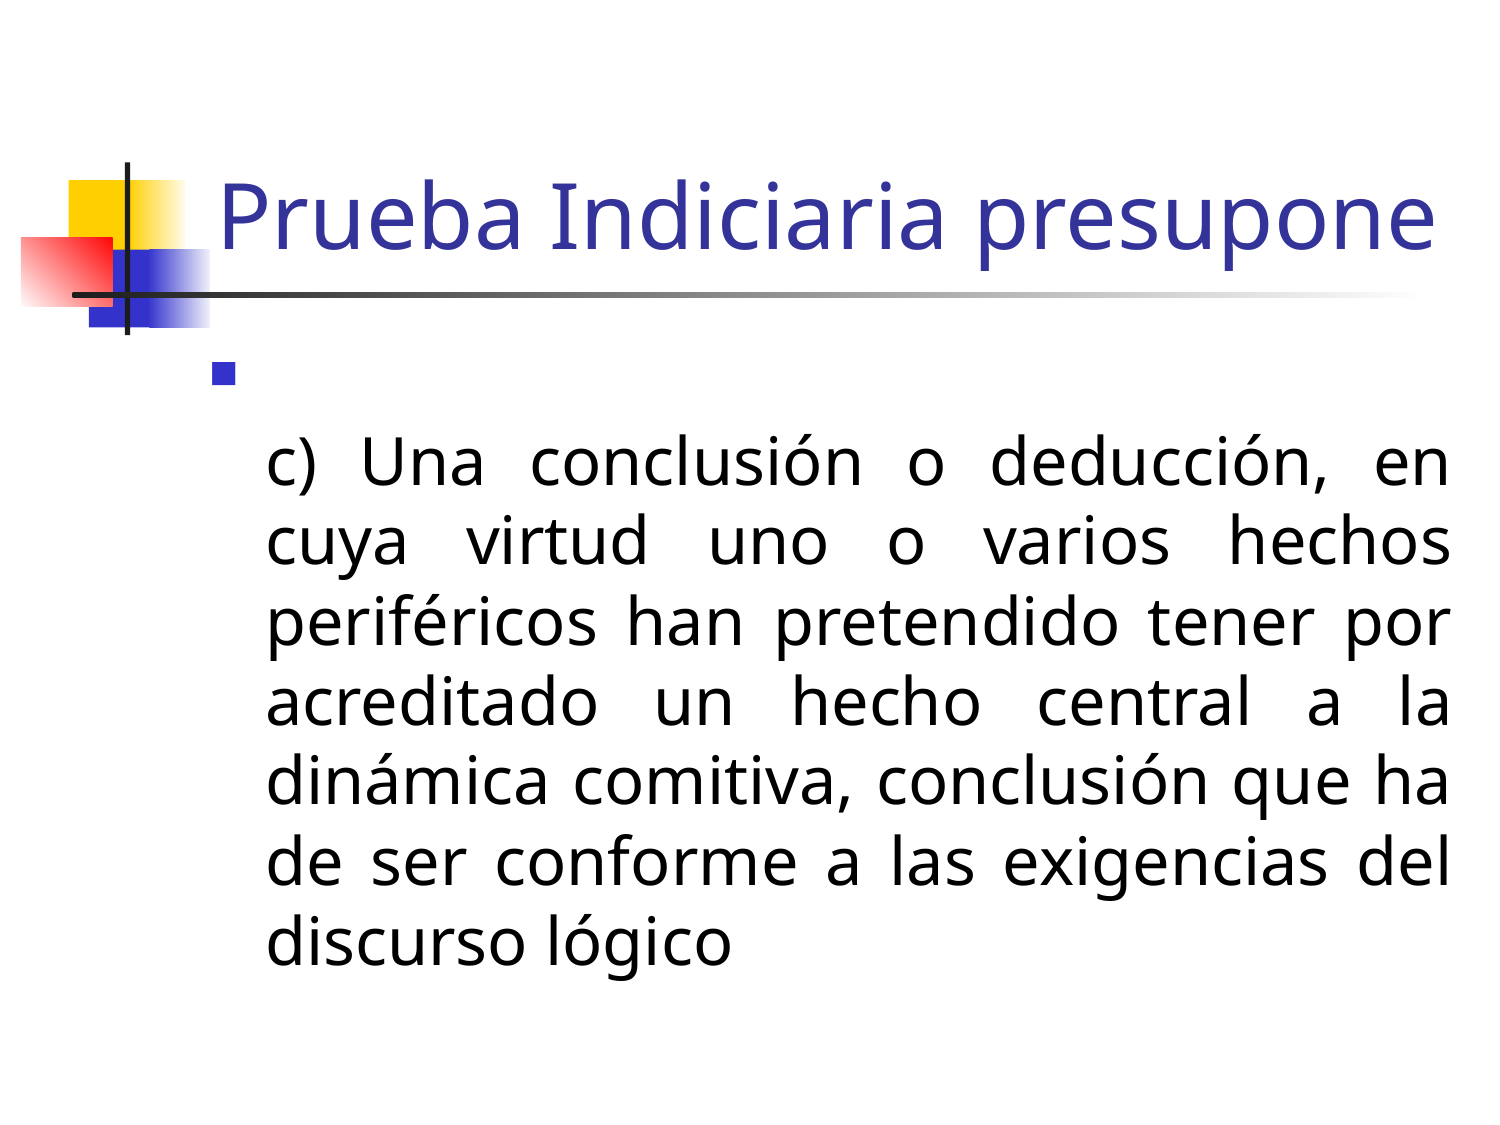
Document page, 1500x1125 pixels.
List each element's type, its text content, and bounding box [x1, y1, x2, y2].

list c) Una conclusión o deducción, en cuya virtud uno o varios hechos periféricos han pretendido tener por acreditado un hecho central a la dinámica comitiva, conclusión que ha de ser conforme a las exigencias del discurso lógico [193, 331, 1469, 1006]
title Prueba Indiciaria presupone [188, 35, 1468, 275]
